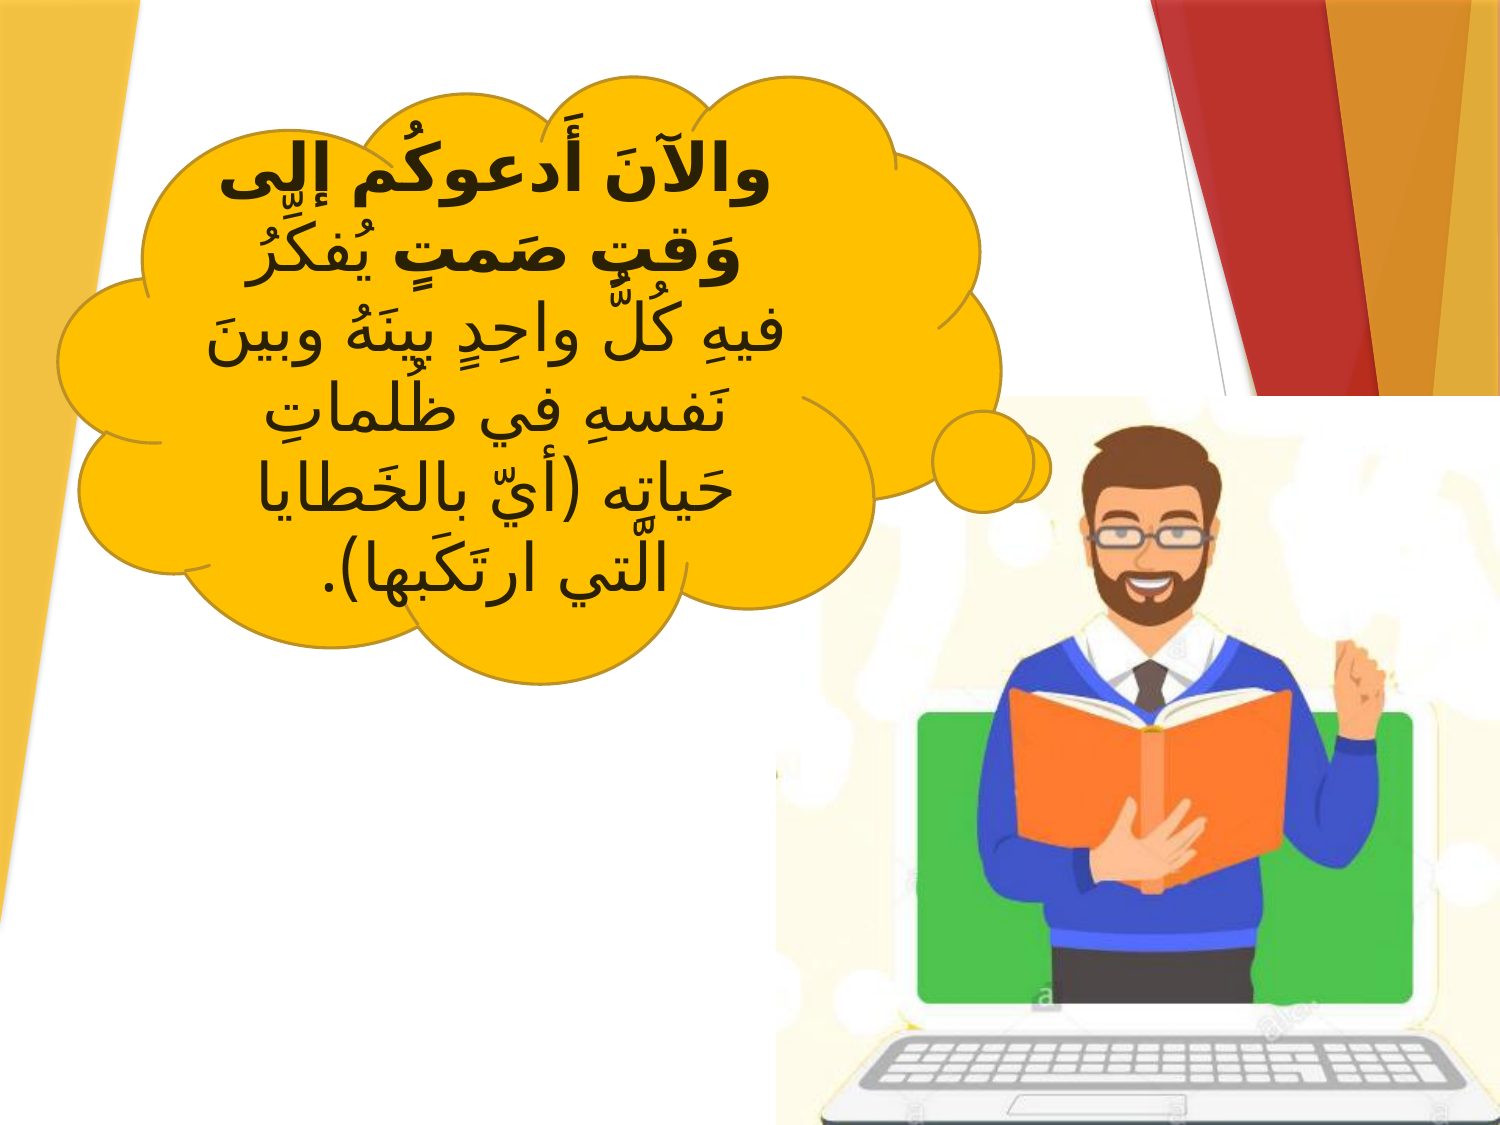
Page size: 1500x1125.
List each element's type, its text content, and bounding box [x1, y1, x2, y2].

text_box والآنَ أَدعوكُم إلى وَقتِ صَمتٍ يُفكِّرُ فيهِ كُلُّ واحِدٍ بينَهُ وبينَ نَفسهِ في ظُلماتِ حَياتِه (أيّ بالخَطايا الّتي ارتَكَبها). [56, 75, 1003, 686]
picture [776, 395, 1500, 1125]
